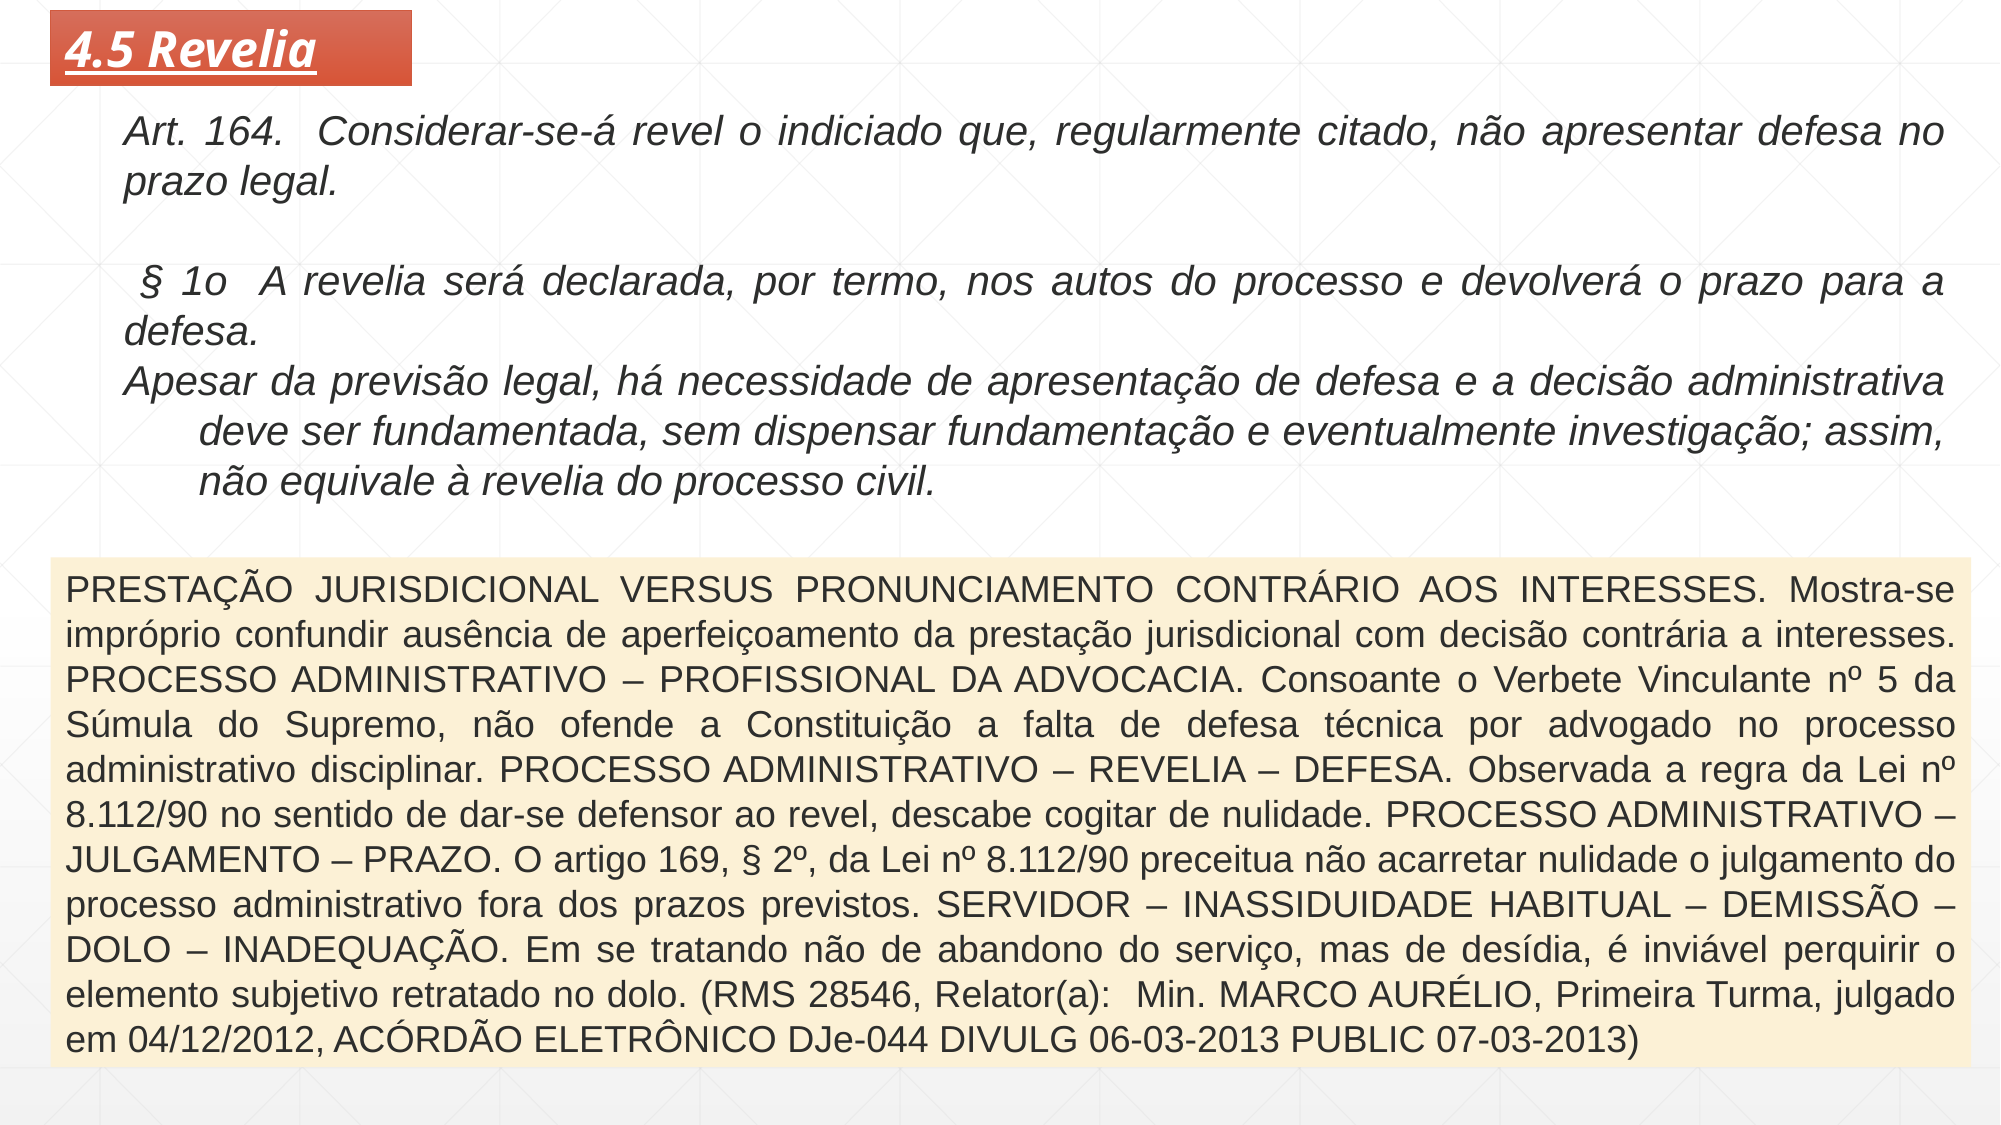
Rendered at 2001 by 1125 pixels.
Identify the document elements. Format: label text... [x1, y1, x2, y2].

text_box 4.5 Revelia [50, 10, 412, 86]
text_box Art. 164. Considerar-se-á revel o indiciado que, regularmente citado, não apresentar defesa no prazo legal. § 1o A revelia será declarada, por termo, nos autos do processo e devolverá o prazo para a defesa. Apesar da previsão legal, há necessidade de apresentação de defesa e a decisão administrativa deve ser fundamentada, sem dispensar fundamentação e eventualmente investigação; assim, não equivale à revelia do processo civil. [50, 96, 1962, 512]
text_box PRESTAÇÃO JURISDICIONAL VERSUS PRONUNCIAMENTO CONTRÁRIO AOS INTERESSES. Mostra-se impróprio confundir ausência de aperfeiçoamento da prestação jurisdicional com decisão contrária a interesses. PROCESSO ADMINISTRATIVO – PROFISSIONAL DA ADVOCACIA. Consoante o Verbete Vinculante nº 5 da Súmula do Supremo, não ofende a Constituição a falta de defesa técnica por advogado no processo administrativo disciplinar. PROCESSO ADMINISTRATIVO – REVELIA – DEFESA. Observada a regra da Lei nº 8.112/90 no sentido de dar-se defensor ao revel, descabe cogitar de nulidade. PROCESSO ADMINISTRATIVO – JULGAMENTO – PRAZO. O artigo 169, § 2º, da Lei nº 8.112/90 preceitua não acarretar nulidade o julgamento do processo administrativo fora dos prazos previstos. SERVIDOR – INASSIDUIDADE HABITUAL – DEMISSÃO – DOLO – INADEQUAÇÃO. Em se tratando não de abandono do serviço, mas de desídia, é inviável perquirir o elemento subjetivo retratado no dolo. (RMS 28546, Relator(a): Min. MARCO AURÉLIO, Primeira Turma, julgado em 04/12/2012, ACÓRDÃO ELETRÔNICO DJe-044 DIVULG 06-03-2013 PUBLIC 07-03-2013) [50, 557, 1972, 1068]
